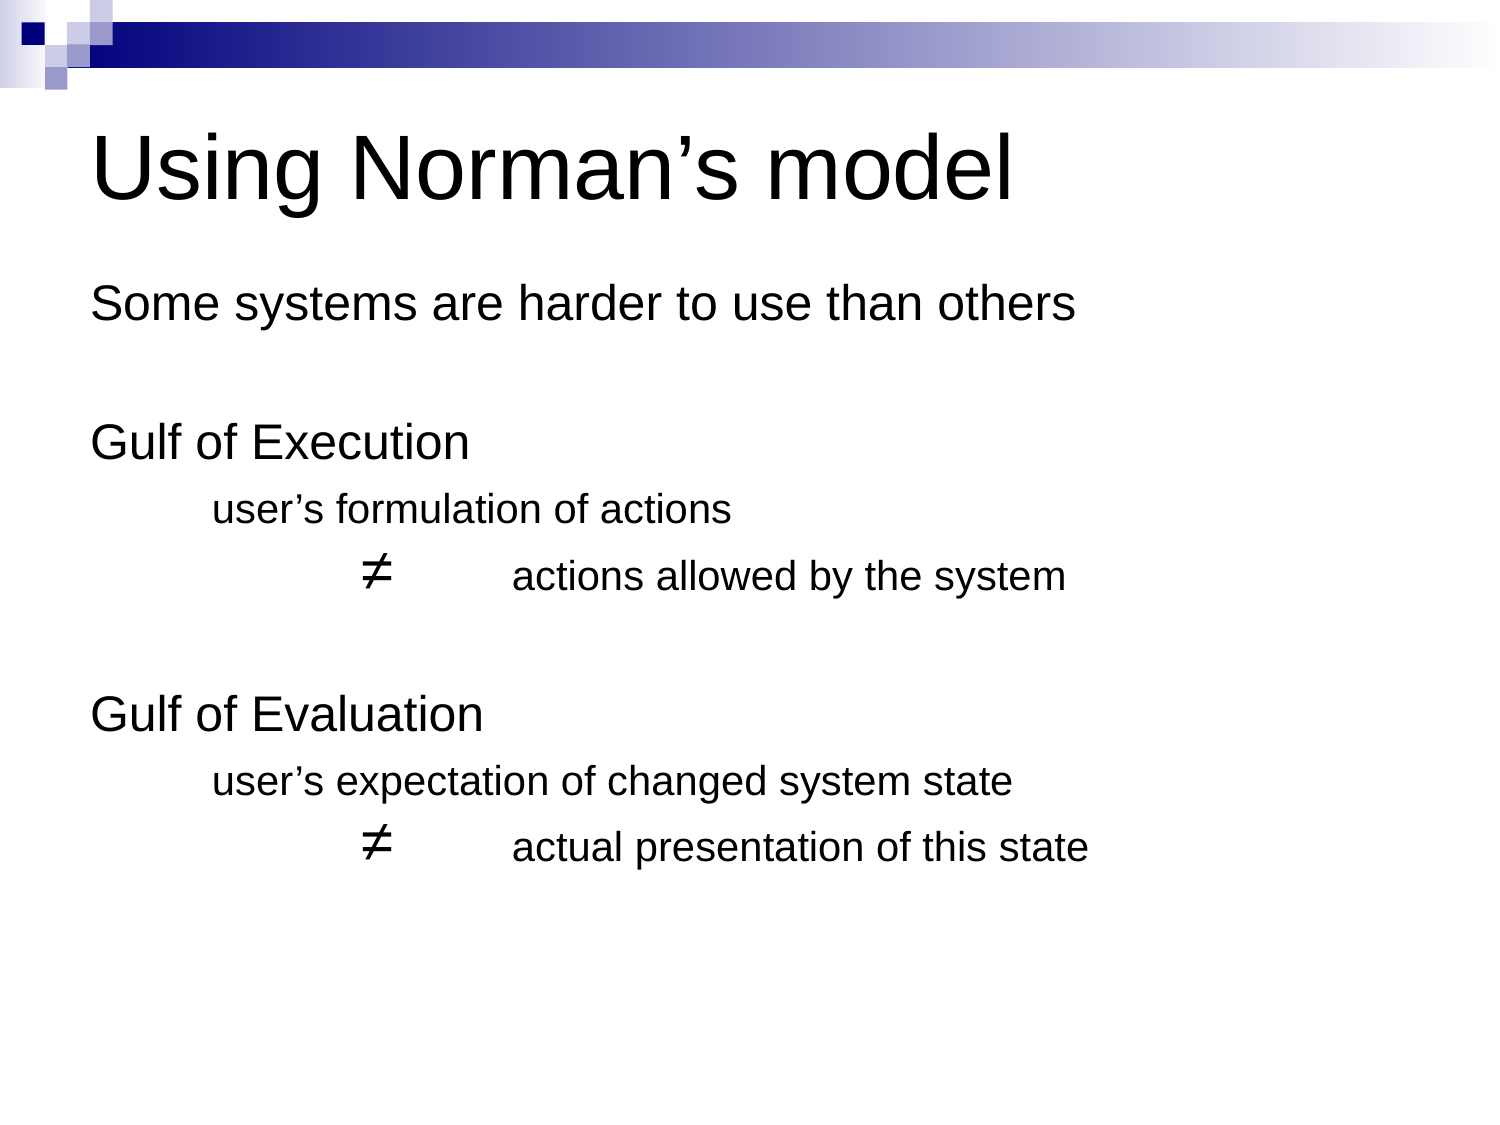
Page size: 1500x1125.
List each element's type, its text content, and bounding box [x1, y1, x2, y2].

list Some systems are harder to use than others Gulf of Execution user’s formulation of actions ≠ actions allowed by the system Gulf of Evaluation user’s expectation of changed system state ≠ actual presentation of this state [74, 262, 1426, 1001]
title Using Norman’s model [74, 74, 1426, 251]
